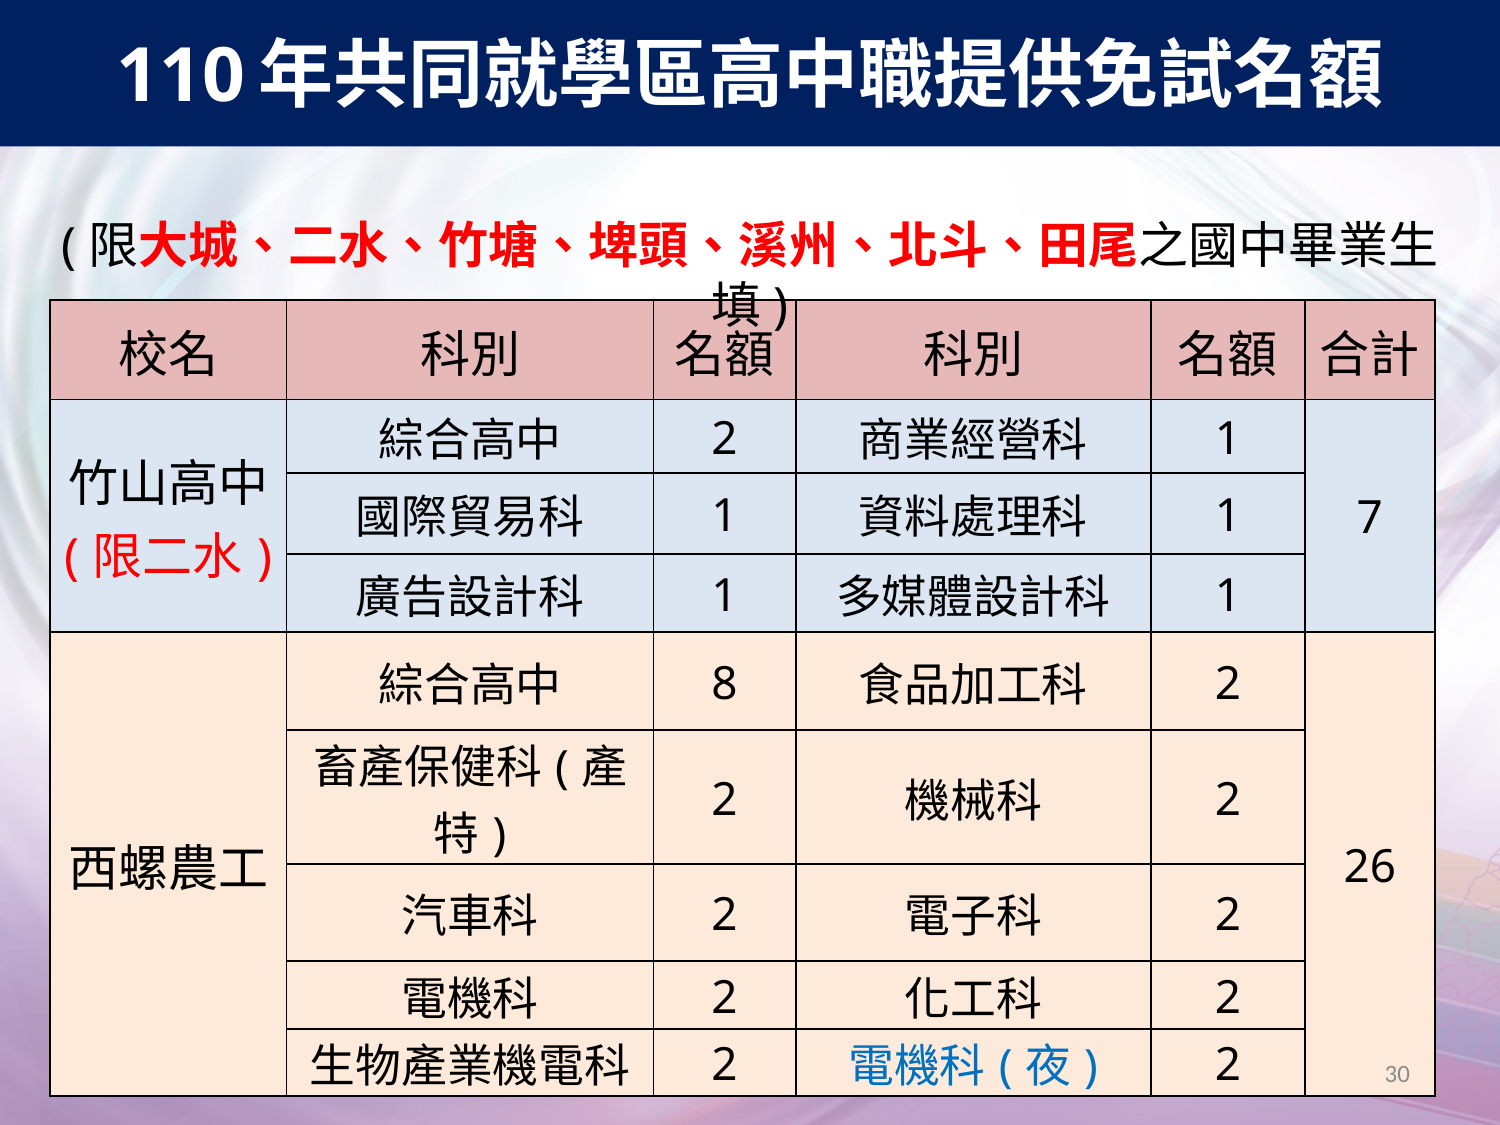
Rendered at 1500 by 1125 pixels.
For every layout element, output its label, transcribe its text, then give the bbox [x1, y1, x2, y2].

table_cell 2 [1152, 633, 1304, 729]
table_cell 1 [654, 474, 795, 553]
table_cell 多媒體設計科 [797, 555, 1150, 631]
table_cell 食品加工科 [797, 633, 1150, 729]
table_cell 1 [1152, 400, 1304, 472]
table_cell 綜合高中 [287, 633, 653, 729]
table_cell 綜合高中 [287, 400, 653, 472]
table_cell 機械科 [797, 731, 1150, 863]
table_cell 西螺農工 [51, 633, 286, 1095]
table_cell 1 [1152, 555, 1304, 631]
table_header 校名 [51, 342, 286, 399]
table_cell 1 [654, 555, 795, 631]
table_cell 2 [654, 400, 795, 472]
table_cell 2 [654, 1030, 795, 1095]
table_cell 2 [1152, 731, 1304, 863]
table_header 科別 [287, 342, 653, 399]
table_cell 廣告設計科 [287, 555, 653, 631]
table_cell 2 [654, 731, 795, 863]
table_header 名額 [1152, 342, 1304, 399]
table_cell 化工科 [797, 962, 1150, 1028]
table_cell 2 [1152, 865, 1304, 960]
table_cell 國際貿易科 [287, 474, 653, 553]
table_cell 畜產保健科(產特) [287, 731, 653, 863]
table_cell 2 [1152, 962, 1304, 1028]
table_cell 汽車科 [287, 865, 653, 960]
table_cell 7 [1306, 400, 1434, 631]
table_cell 8 [654, 633, 795, 729]
picture [0, 147, 1500, 1125]
table_cell 資料處理科 [797, 474, 1150, 553]
table_cell 竹山高中 (限二水) [51, 400, 286, 631]
table_header 合計 [1306, 342, 1434, 399]
table_cell 電子科 [797, 865, 1150, 960]
table_cell 1 [1152, 474, 1304, 553]
text_box (限大城、二水、竹塘、埤頭、溪州、北斗、田尾之國中畢業生填) [17, 206, 1483, 342]
table_cell 電機科(夜) [797, 1030, 1150, 1095]
table_cell 2 [654, 865, 795, 960]
table_cell 商業經營科 [797, 400, 1150, 472]
table_cell 電機科 [287, 962, 653, 1028]
table_cell 生物產業機電科 [287, 1030, 653, 1095]
table_header 科別 [797, 342, 1150, 399]
table_header 名額 [654, 342, 795, 399]
table_cell 26 [1306, 633, 1434, 1095]
table_cell 2 [654, 962, 795, 1028]
text_box 110年共同就學區高中職提供免試名額 [0, 0, 1500, 147]
table_cell 2 [1152, 1030, 1304, 1042]
slide_number 30 [1074, 1042, 1425, 1103]
